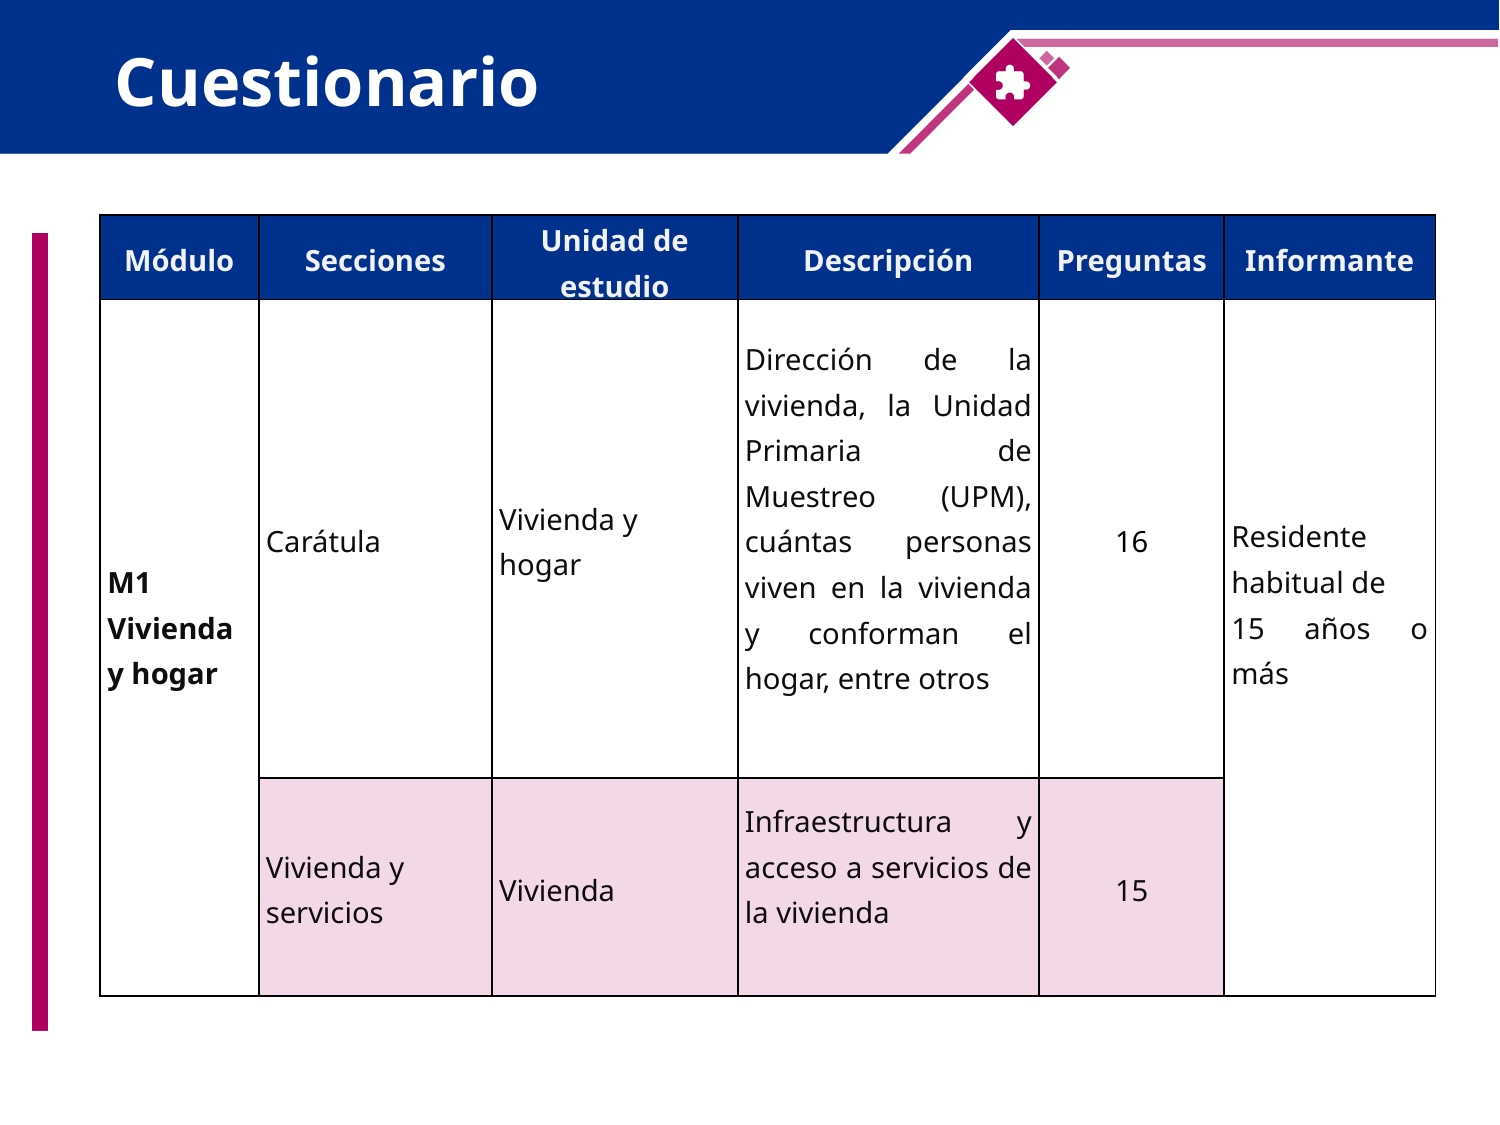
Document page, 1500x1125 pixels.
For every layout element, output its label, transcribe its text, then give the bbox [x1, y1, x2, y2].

table_cell Vivienda [493, 779, 737, 995]
table_header Secciones [260, 216, 491, 299]
table_header Descripción [739, 216, 1038, 299]
table_cell Carátula [260, 300, 491, 777]
table_header Módulo [101, 216, 258, 299]
table_header Informante [1225, 216, 1435, 299]
table_cell Infraestructura y acceso a servicios de la vivienda [739, 779, 1038, 995]
table_cell Vivienda y hogar [493, 300, 737, 777]
table_header Preguntas [1040, 216, 1223, 299]
picture [0, 0, 1500, 155]
table_cell Dirección de la vivienda, la Unidad Primaria de Muestreo (UPM), cuántas personas viven en la vivienda y conforman el hogar, entre otros [739, 300, 1038, 777]
table_cell M1 Vivienda y hogar [101, 300, 258, 995]
table_cell 16 [1040, 300, 1223, 777]
picture [32, 233, 48, 1031]
table_header Unidad de estudio [493, 216, 737, 299]
table_cell Residente habitual de 15 años o más [1225, 300, 1435, 995]
table_cell 15 [1040, 779, 1223, 995]
table_cell Vivienda y servicios [260, 779, 491, 995]
